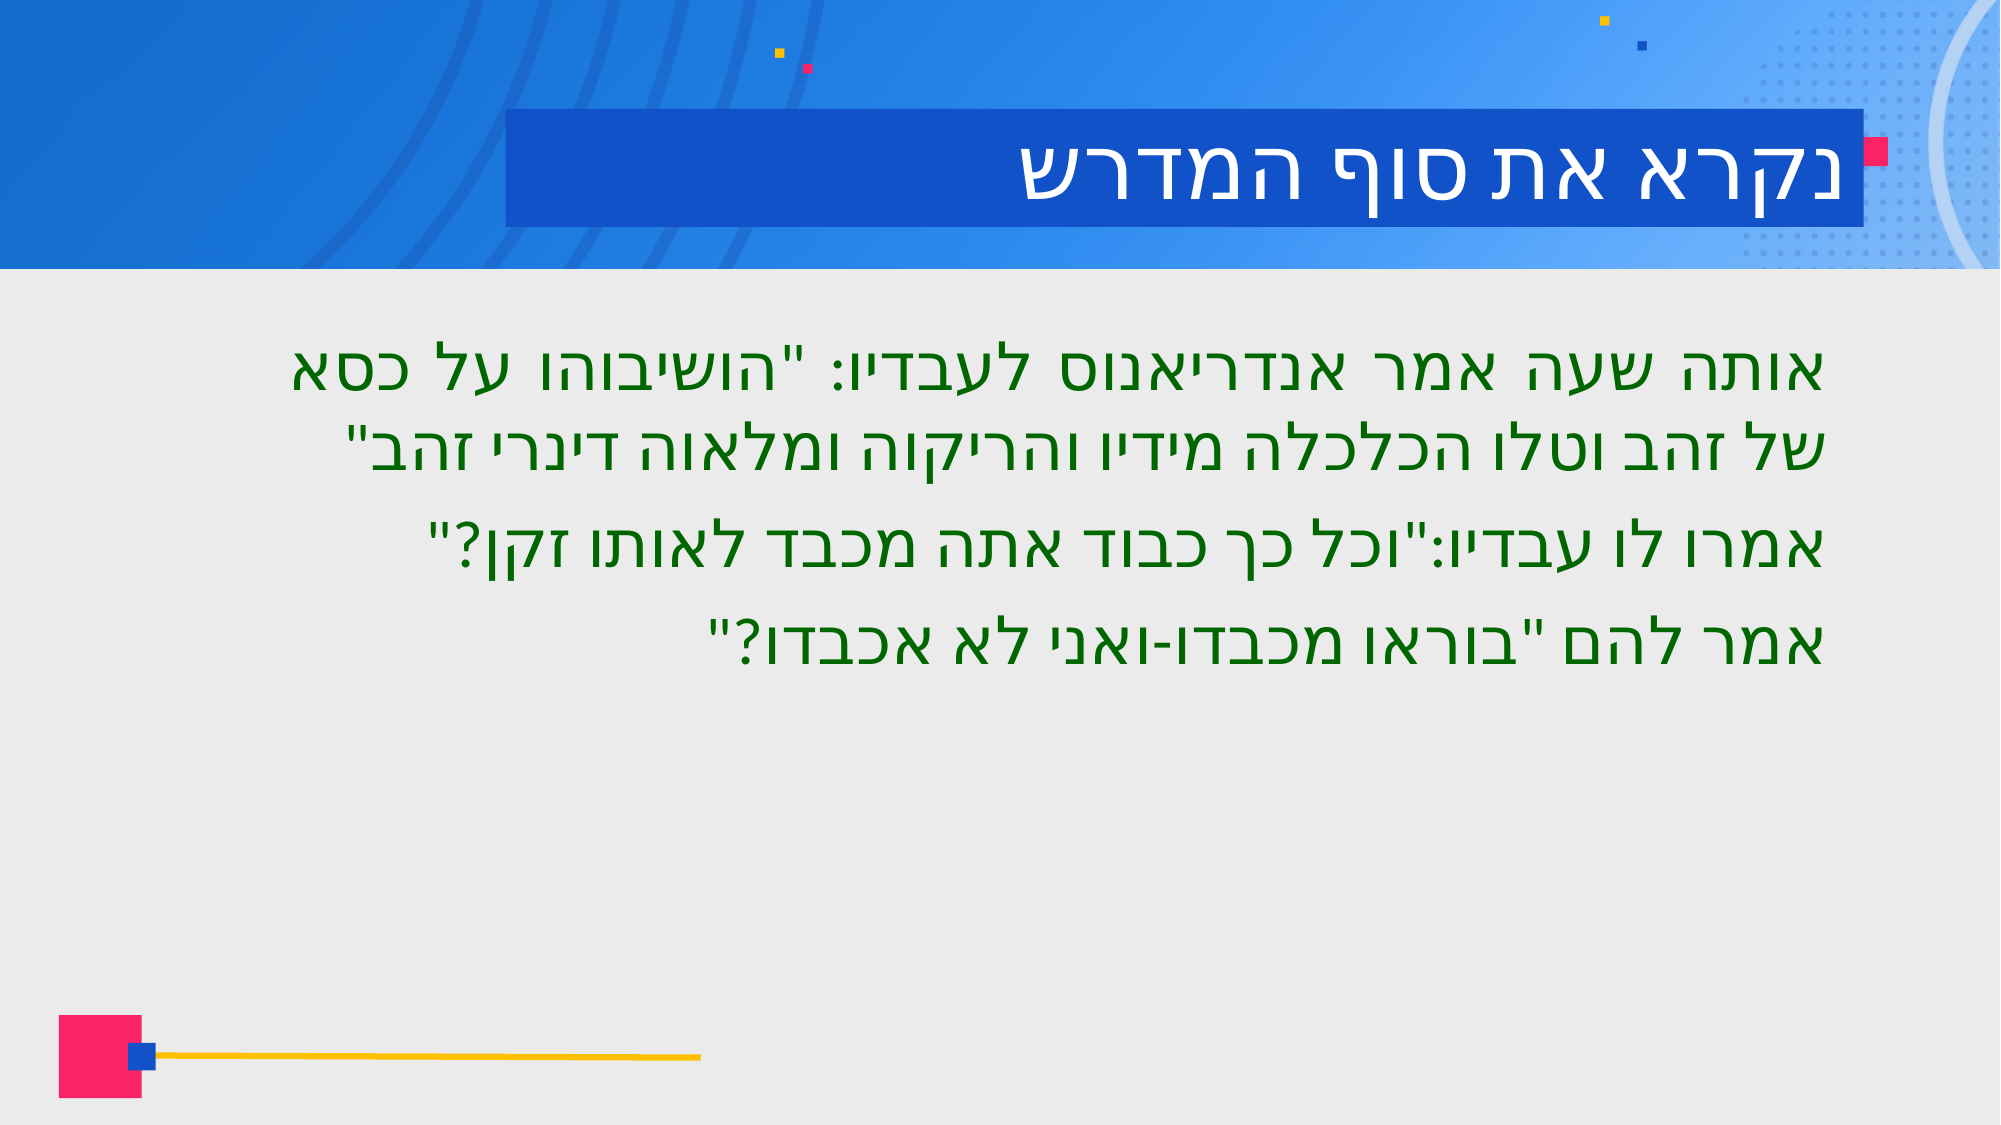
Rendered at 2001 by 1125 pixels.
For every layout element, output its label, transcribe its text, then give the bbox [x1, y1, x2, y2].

picture [0, 0, 2000, 269]
title נקרא את סוף המדרש [505, 108, 1864, 227]
list אותה שעה אמר אנדריאנוס לעבדיו: "הושיבוהו על כסא של זהב וטלו הכלכלה מידיו והריקוה ומלאוה דינרי זהב" אמרו לו עבדיו:"וכל כך כבוד אתה מכבד לאותו זקן?" אמר להם "בוראו מכבדו-ואני לא אכבדו?" [274, 316, 1845, 948]
